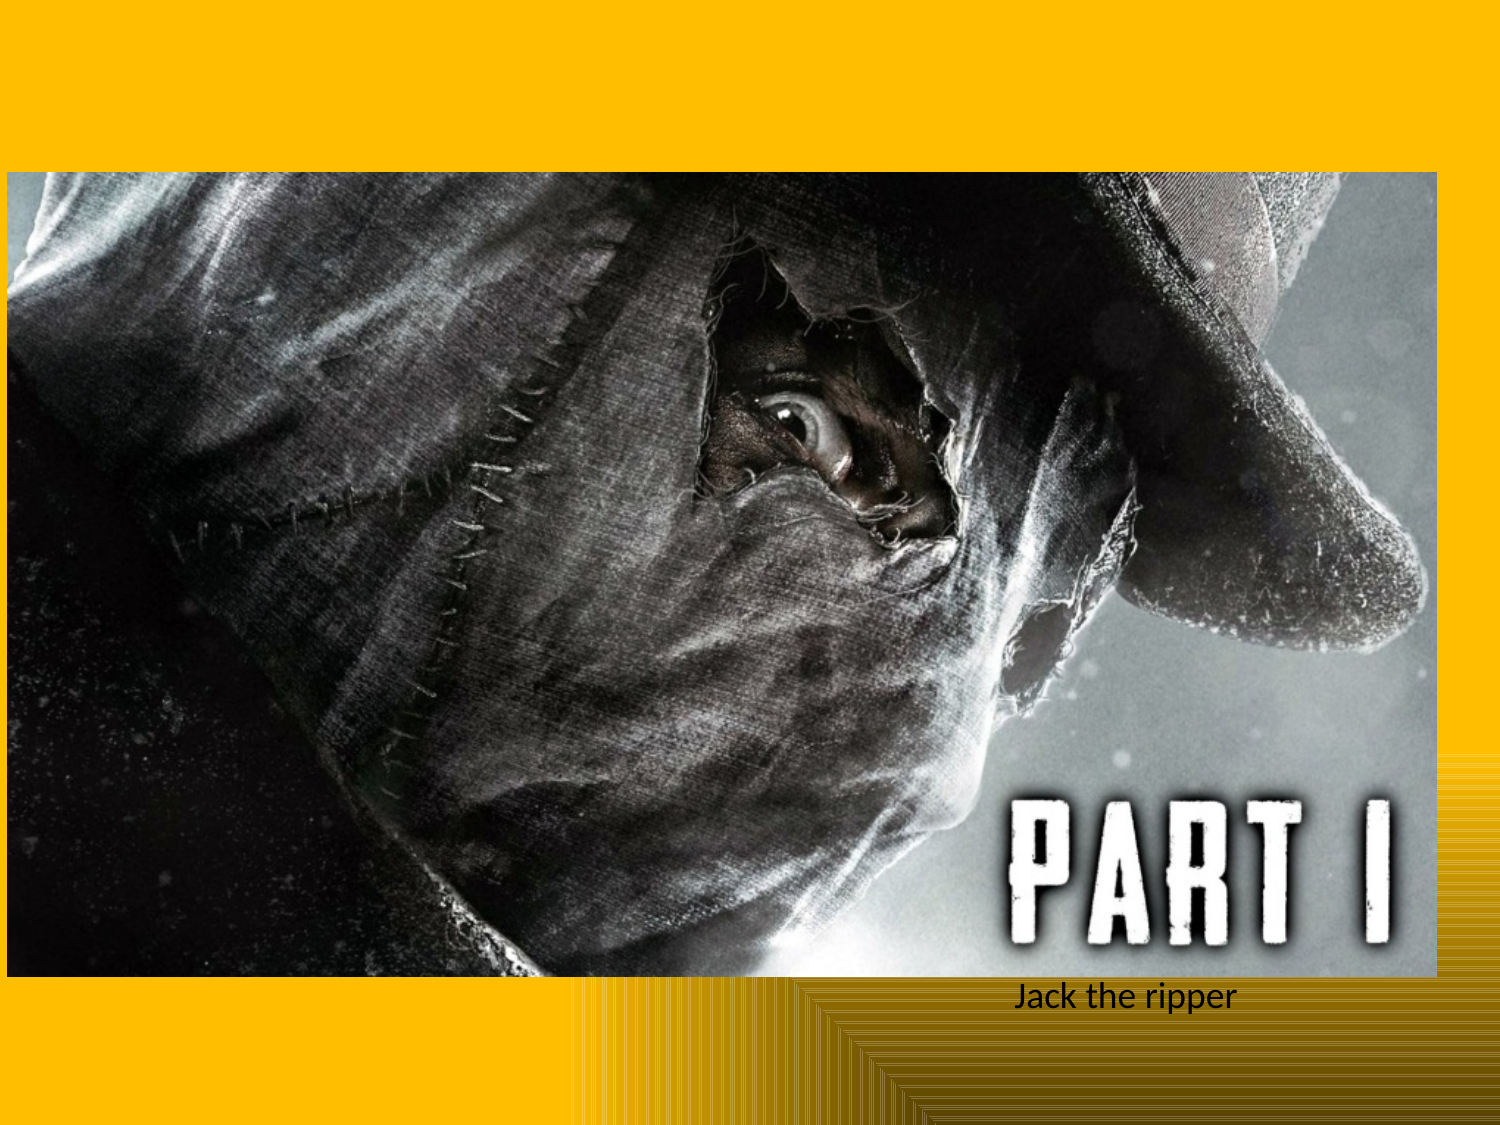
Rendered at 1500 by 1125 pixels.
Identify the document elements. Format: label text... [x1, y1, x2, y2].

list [6, 172, 1438, 978]
text_box Jack the ripper [999, 985, 1253, 1024]
